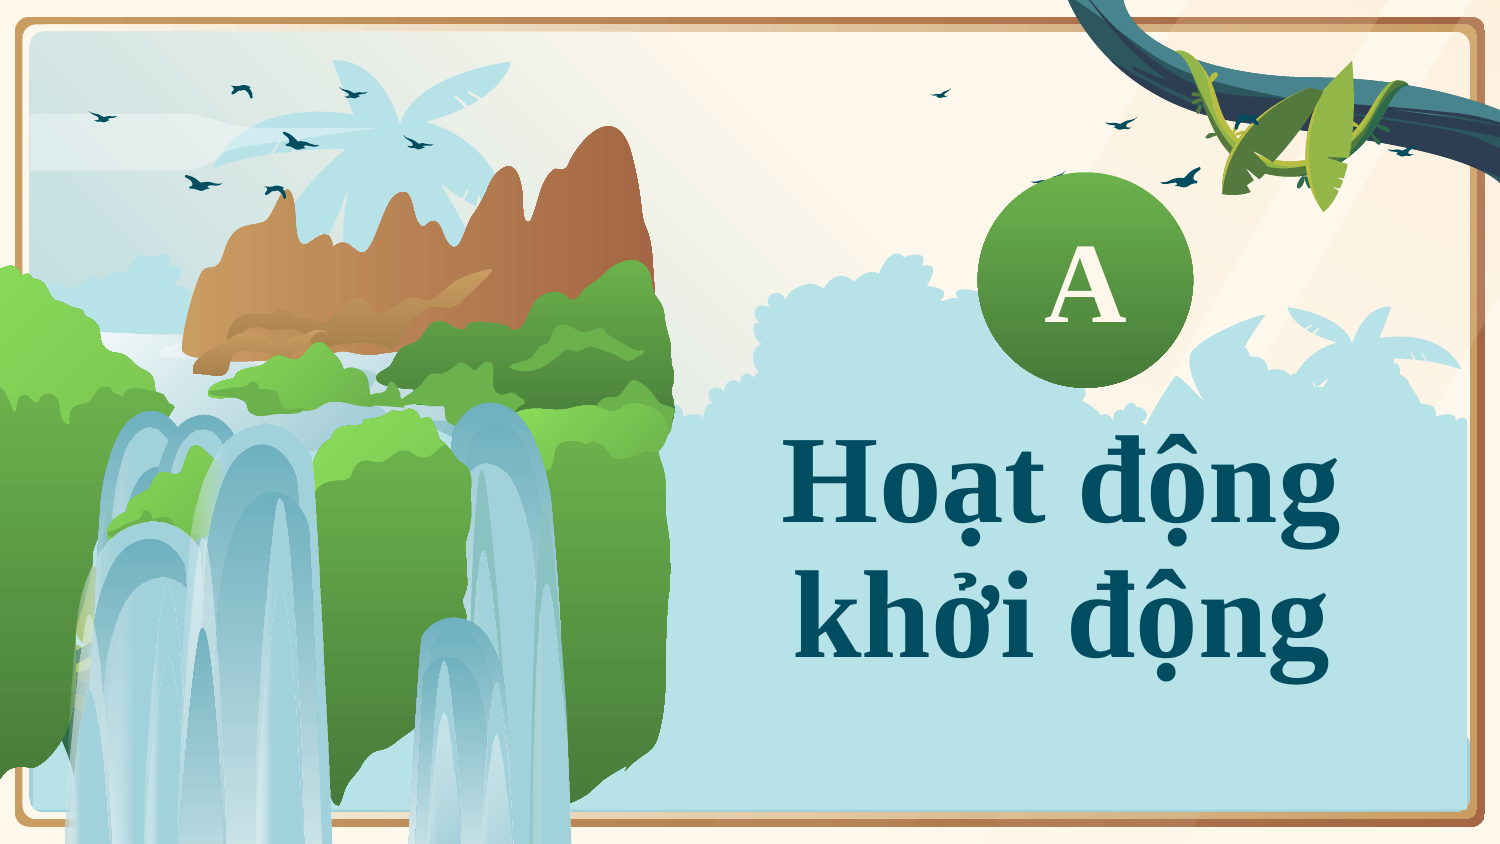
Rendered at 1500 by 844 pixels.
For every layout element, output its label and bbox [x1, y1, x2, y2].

text_box [1218, 60, 1356, 86]
text_box [32, 60, 1468, 810]
text_box [0, 106, 677, 844]
text_box [929, 87, 1421, 188]
text_box [1218, 196, 1356, 213]
text_box [88, 84, 434, 200]
text_box [1067, 0, 1500, 189]
